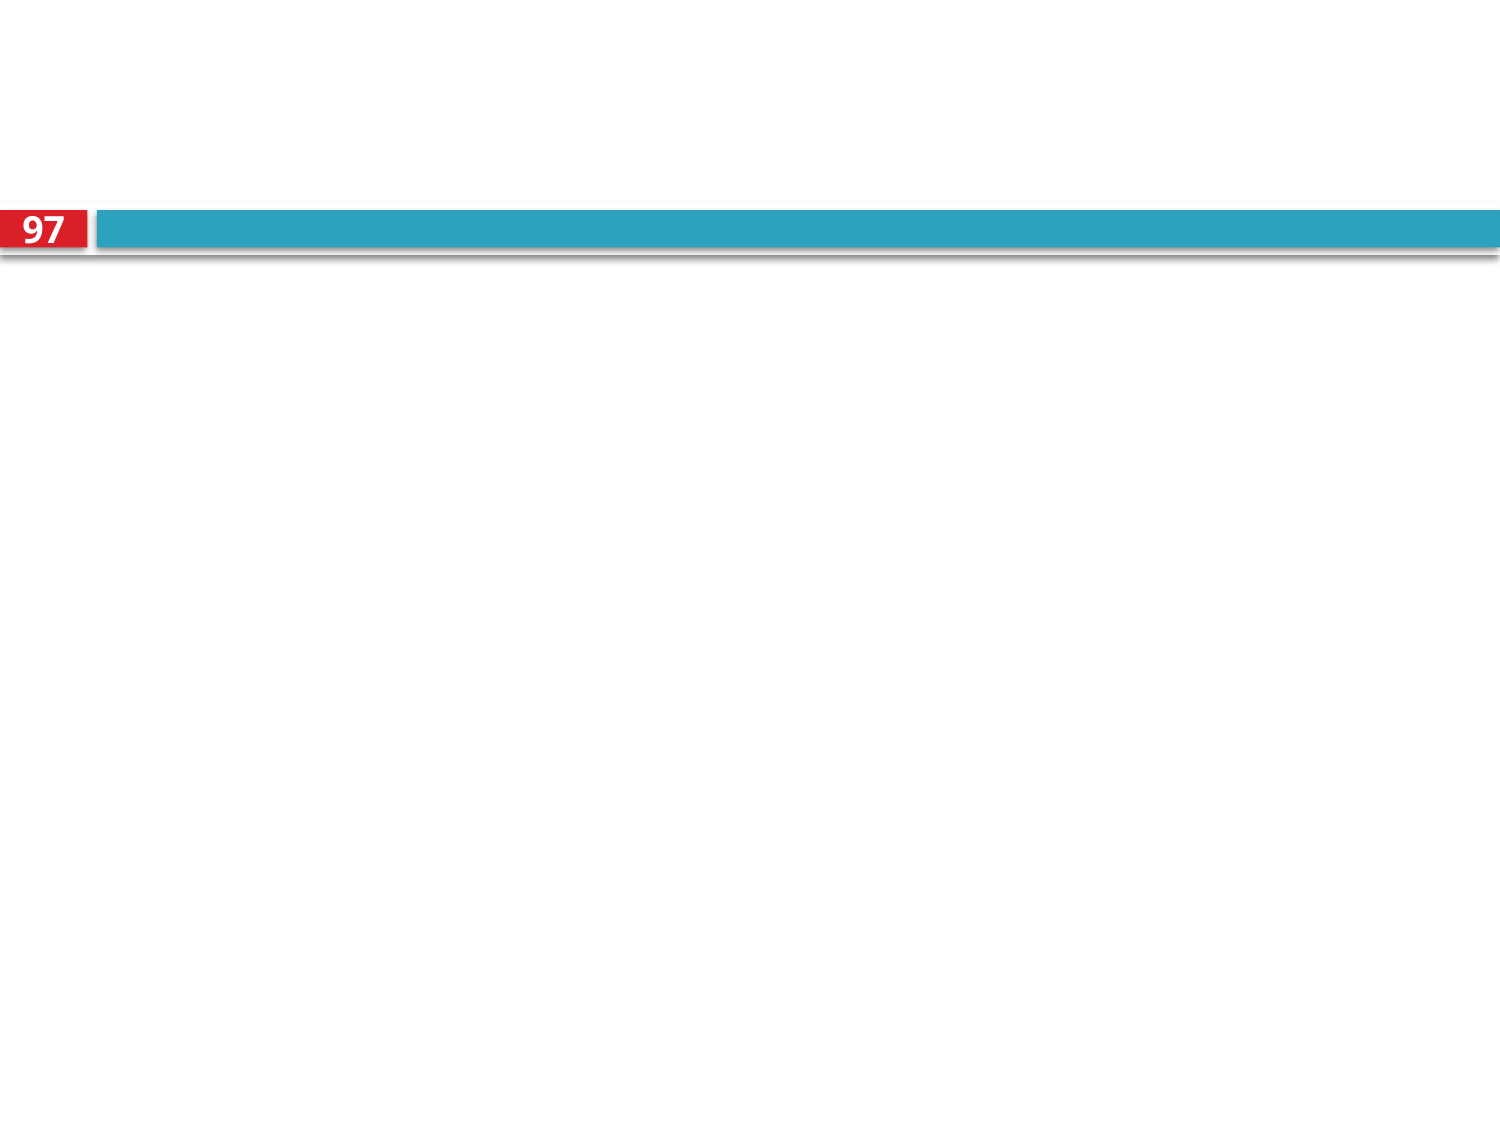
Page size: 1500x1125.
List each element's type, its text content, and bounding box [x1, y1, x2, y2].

slide_number 97 [0, 206, 88, 257]
